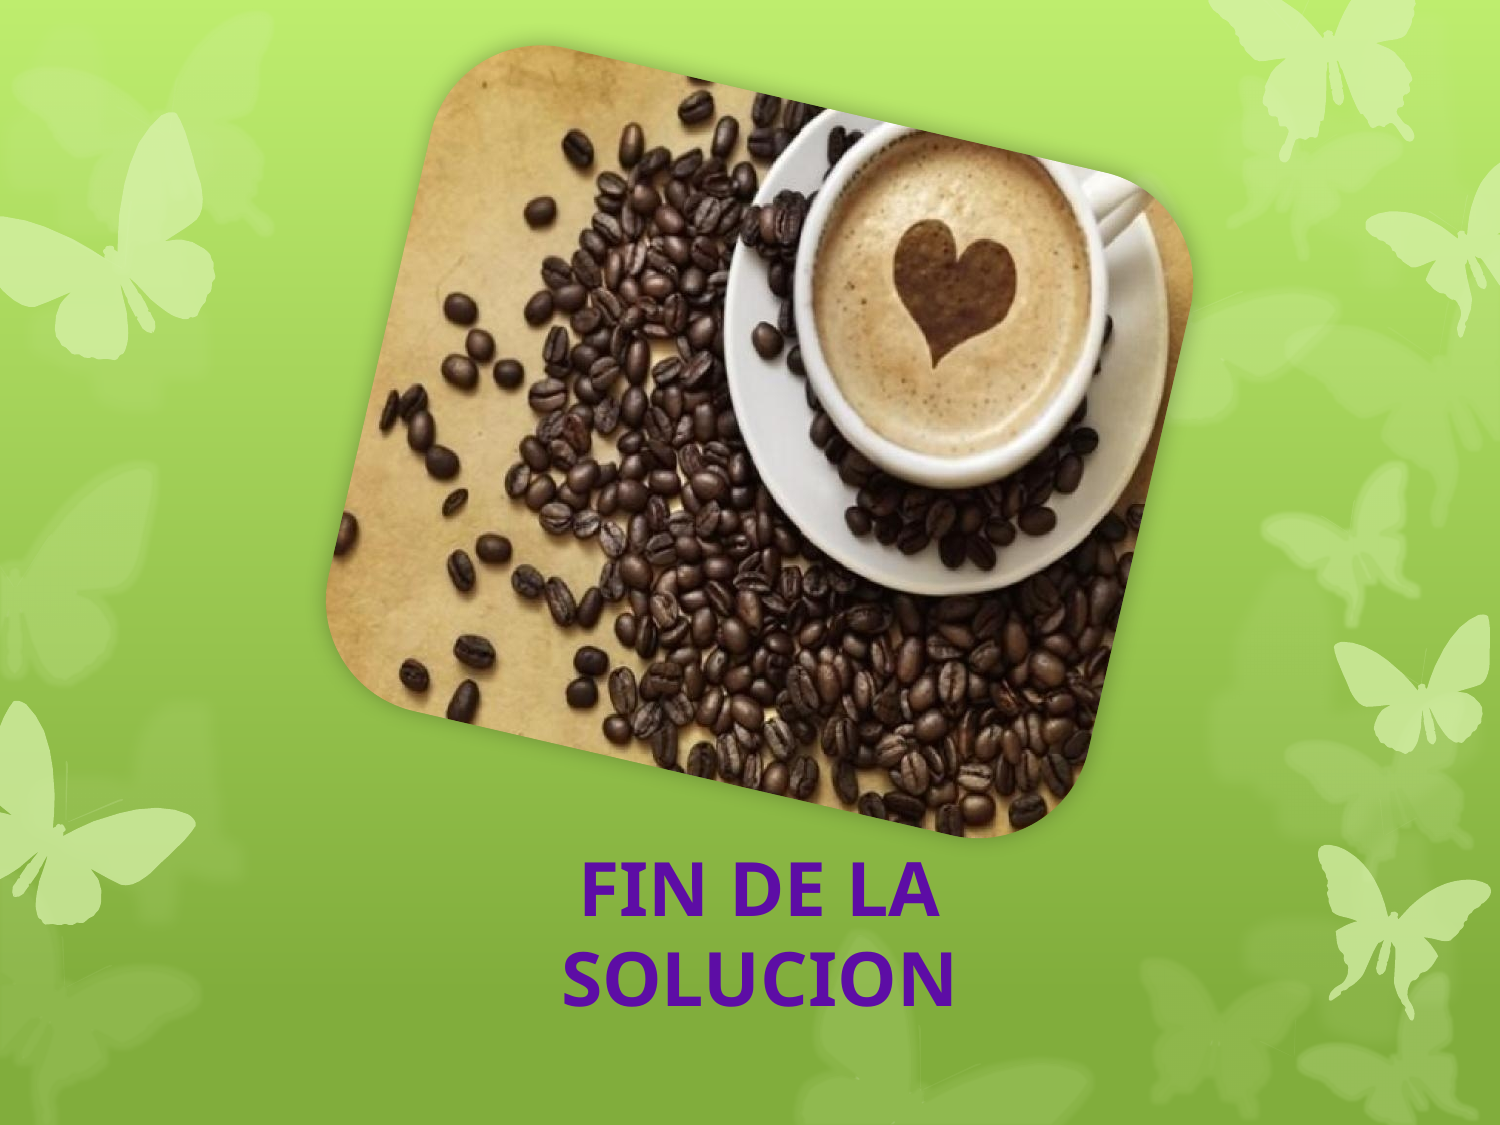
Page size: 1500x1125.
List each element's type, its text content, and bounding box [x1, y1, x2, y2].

text_box FIN DE LA SOLUCION [411, 834, 1108, 1029]
picture [325, 45, 1194, 839]
